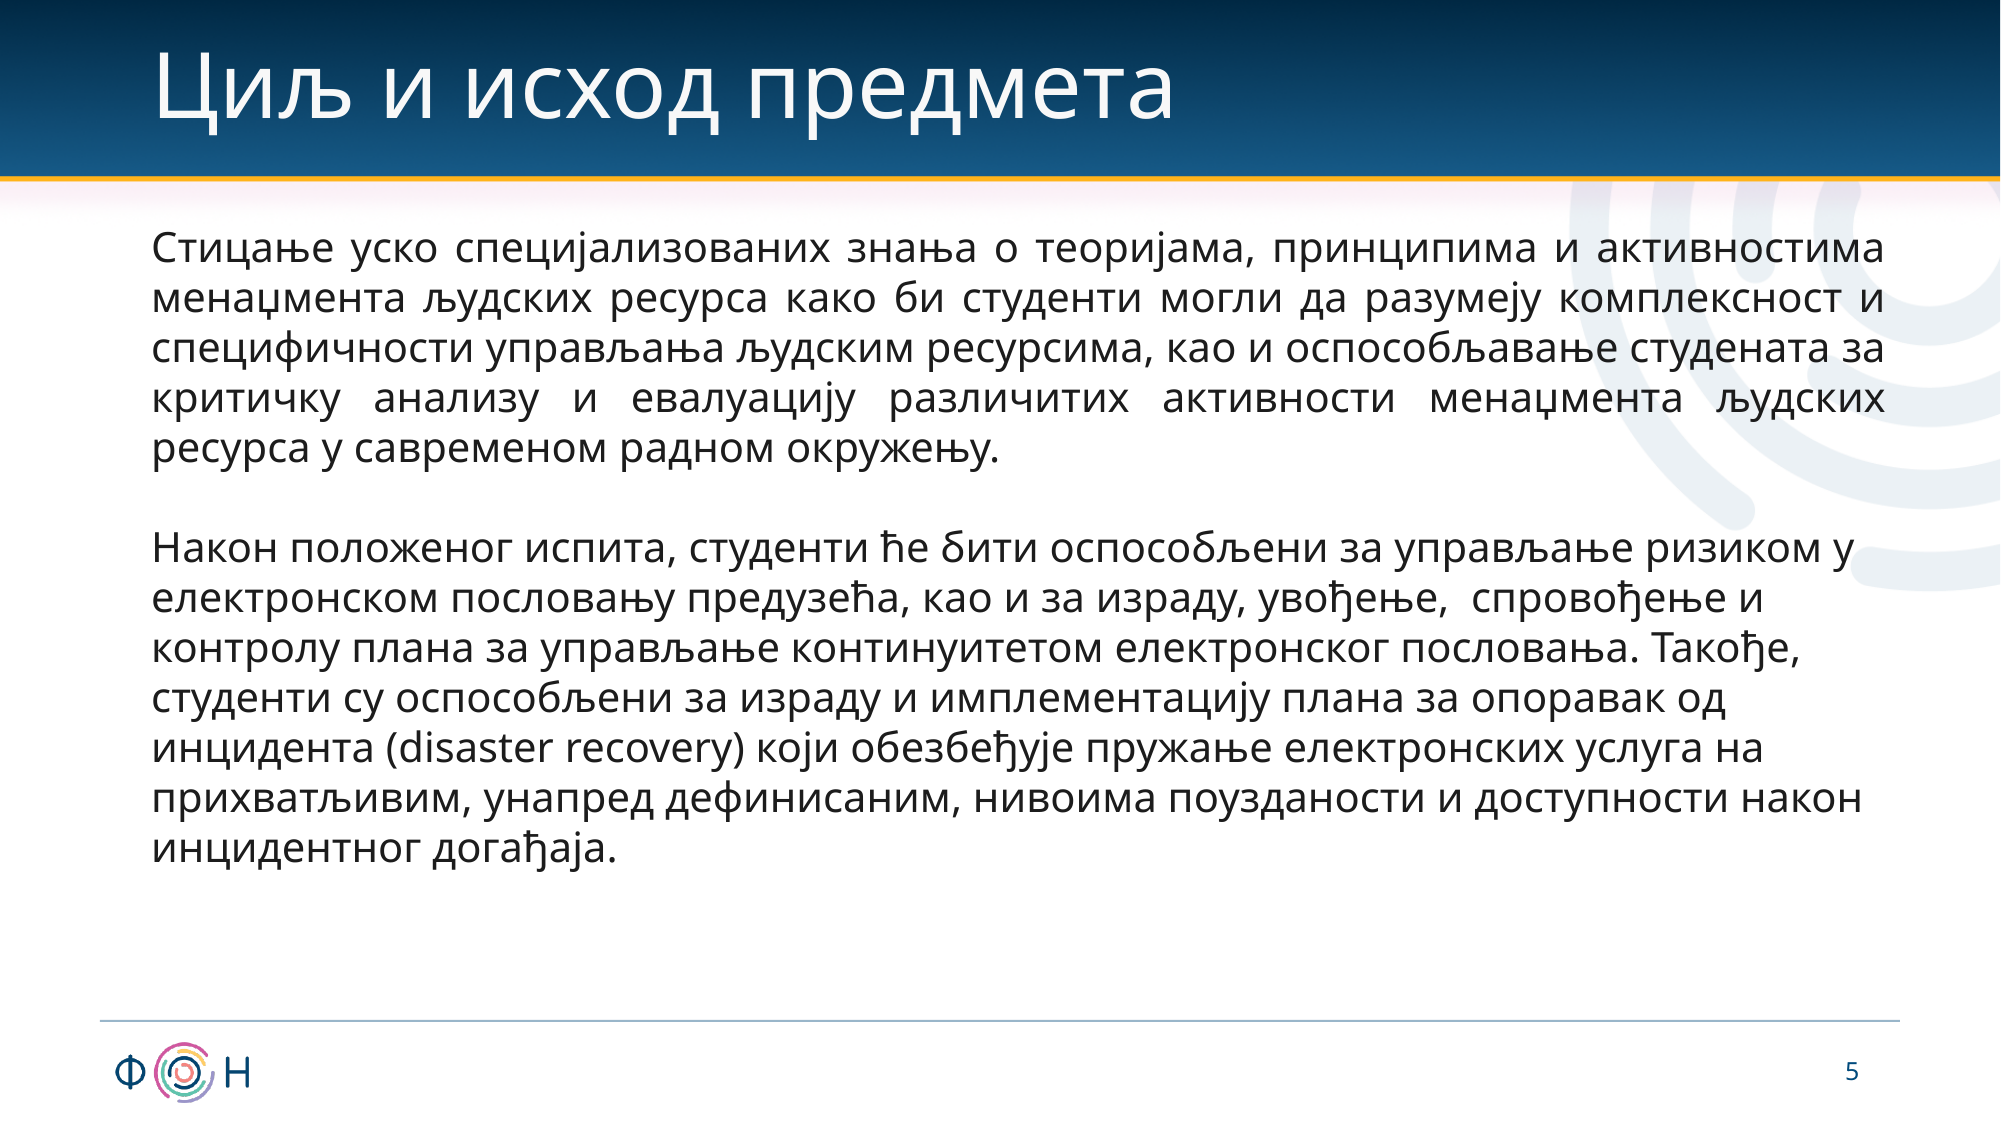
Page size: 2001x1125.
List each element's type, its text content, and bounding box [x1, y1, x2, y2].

text_box Стицање уско специјализованих знања о теоријама, принципима и активностима менаџмента људских ресурса како би студенти могли да разумеју комплексност и специфичности управљања људским ресурсима, као и оспособљавање студената за критичку анализу и евалуацију различитих активности менаџмента људских ресурса у савременом радном окружењу. Након положеног испита, студенти ће бити оспособљени за управљање ризиком у електронском пословању предузећа, као и за израду, увођење, спровођење и контролу плана за управљање континуитетом електронског пословања. Такође, студенти су оспособљени за израду и имплементацију плана за опоравак од инцидента (disaster recovery) који обезбеђује пружање електронских услуга на прихватљивим, унапред дефинисаним, нивоима поузданости и доступности након инцидентног догађаја. [136, 213, 1901, 879]
title Циљ и исход предмета [136, 35, 1637, 146]
picture [0, 0, 2001, 1125]
slide_number 5 [1804, 1048, 1900, 1097]
